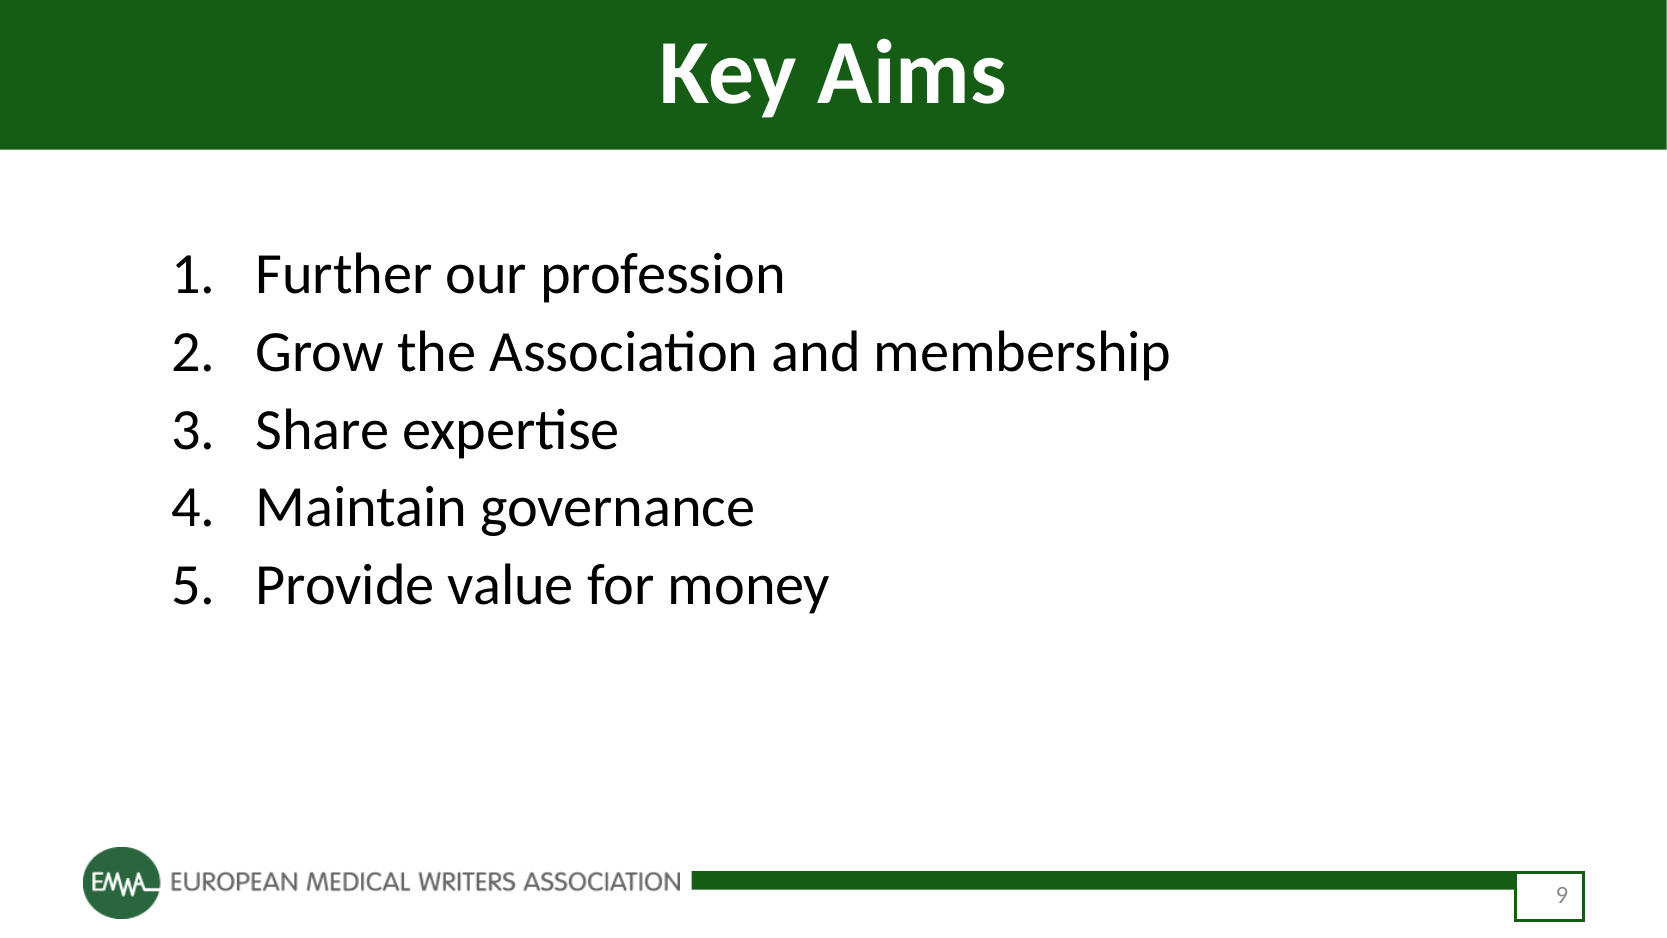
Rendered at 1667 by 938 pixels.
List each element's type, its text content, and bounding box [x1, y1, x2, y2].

picture [83, 847, 680, 919]
title Key Aims [158, 0, 1509, 146]
list Further our profession Grow the Association and membership Share expertise Maintain governance Provide value for money [156, 235, 1507, 856]
slide_number 9 [1194, 868, 1584, 919]
